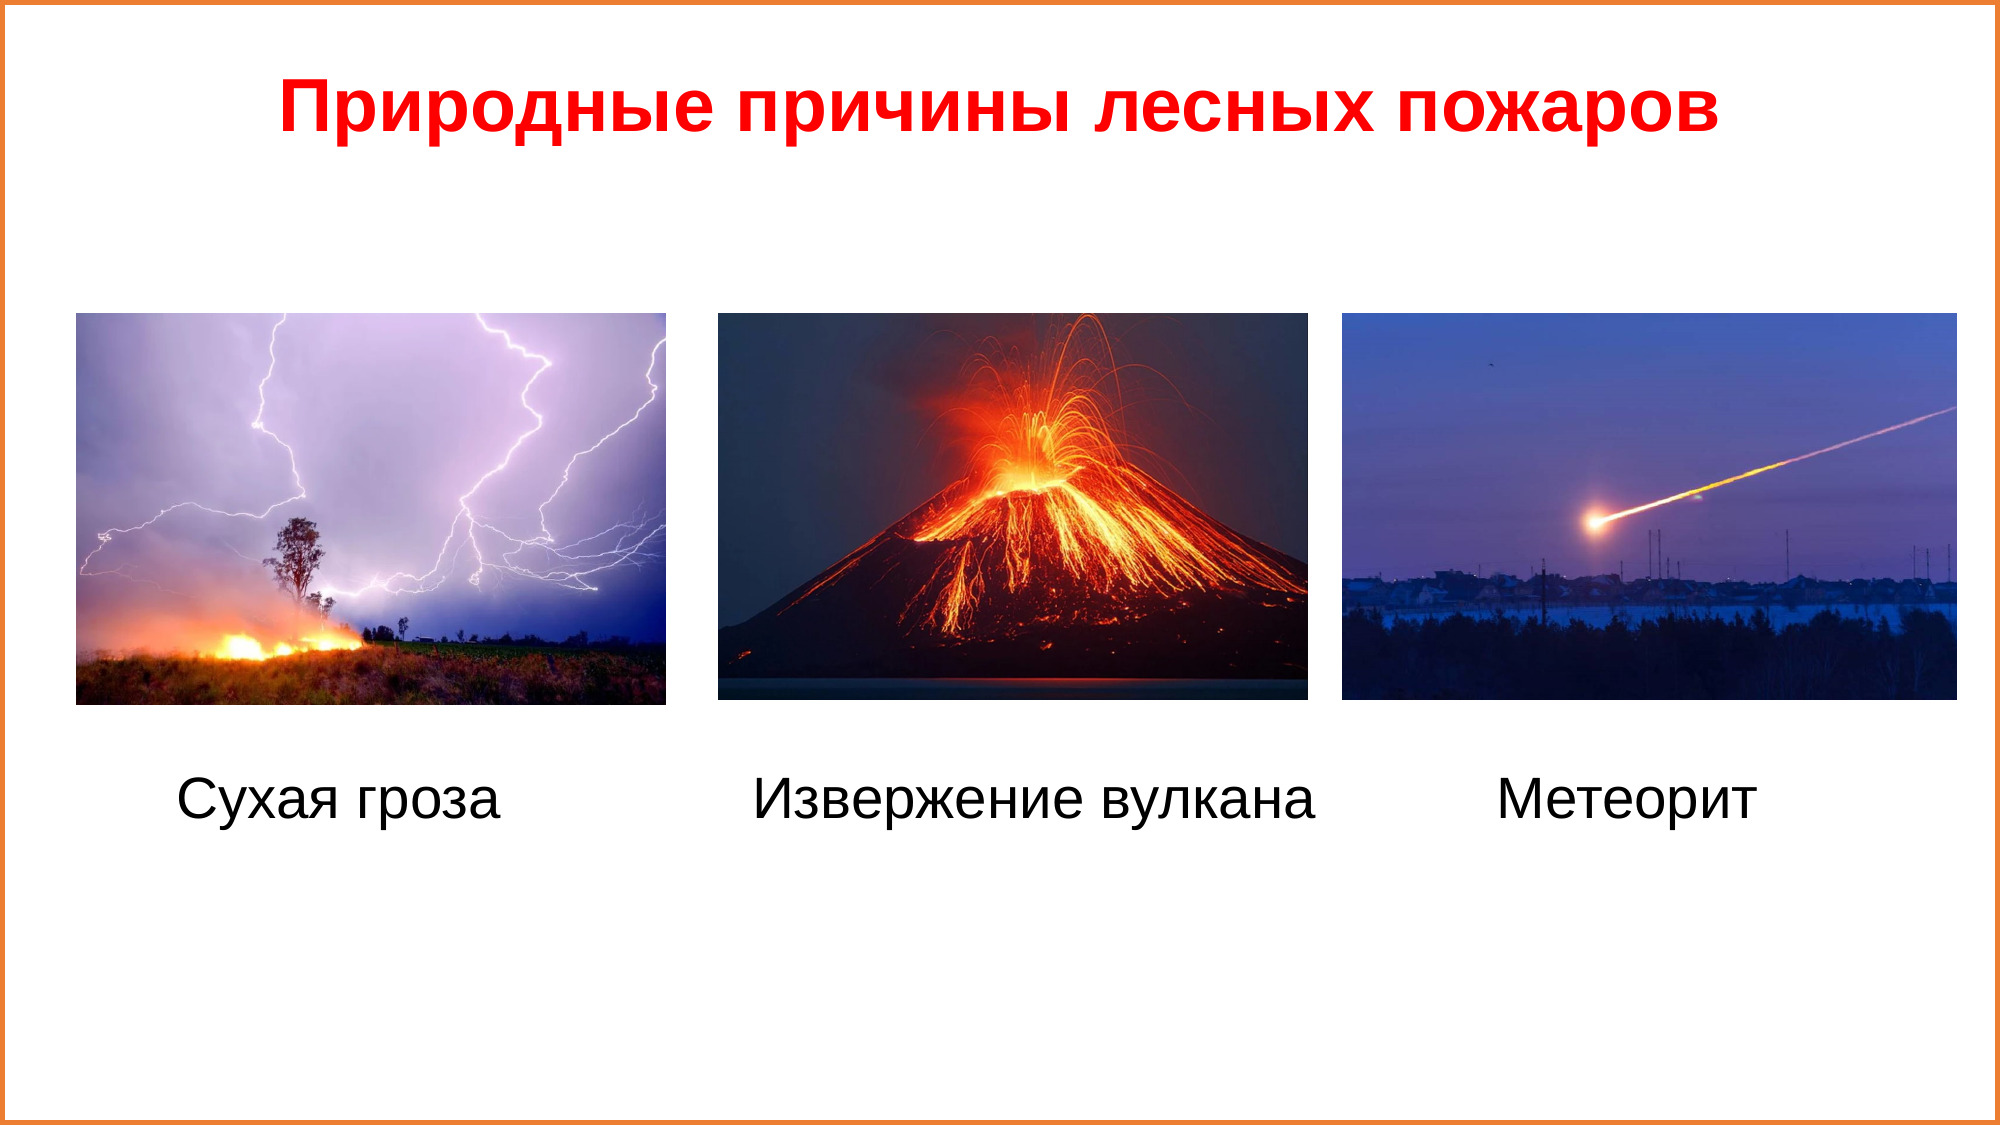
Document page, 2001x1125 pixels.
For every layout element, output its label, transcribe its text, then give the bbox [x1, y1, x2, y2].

text_box Сухая гроза [161, 752, 581, 838]
text_box Метеорит [1481, 752, 1830, 838]
text_box Извержение вулкана [737, 752, 1364, 838]
picture [76, 312, 666, 705]
text_box [0, 0, 2000, 1125]
picture [718, 313, 1308, 700]
title Природные причины лесных пожаров [137, 31, 1863, 183]
picture [1342, 312, 1957, 700]
